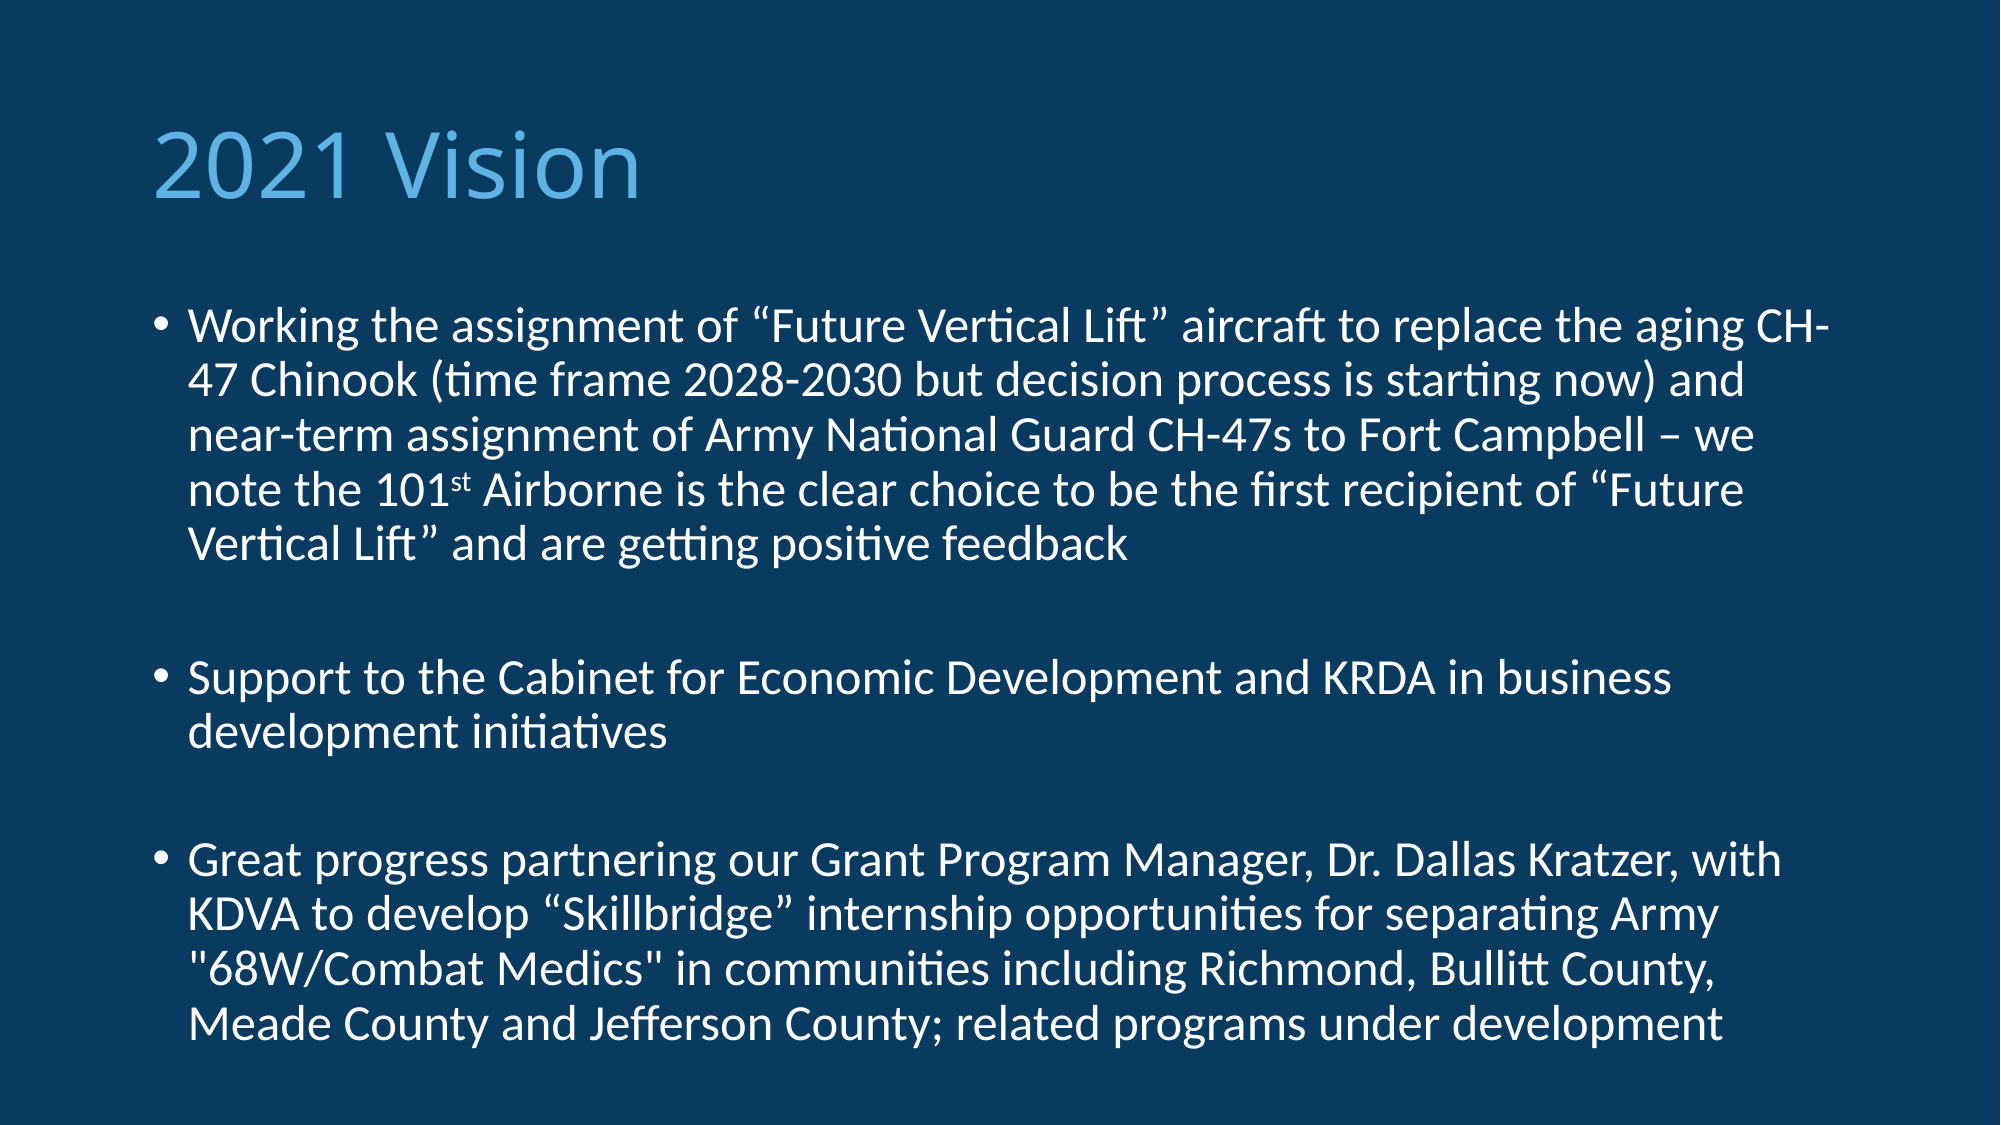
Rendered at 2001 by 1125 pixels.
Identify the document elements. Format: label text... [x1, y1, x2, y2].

title 2021 Vision [137, 59, 1863, 278]
list Working the assignment of “Future Vertical Lift” aircraft to replace the aging CH-47 Chinook (time frame 2028-2030 but decision process is starting now) and near-term assignment of Army National Guard CH-47s to Fort Campbell – we note the 101st Airborne is the clear choice to be the first recipient of “Future Vertical Lift” and are getting positive feedback Support to the Cabinet for Economic Development and KRDA in business development initiatives Great progress partnering our Grant Program Manager, Dr. Dallas Kratzer, with KDVA to develop “Skillbridge” internship opportunities for separating Army "68W/Combat Medics" in communities including Richmond, Bullitt County, Meade County and Jefferson County; related programs under development [137, 290, 1863, 1065]
